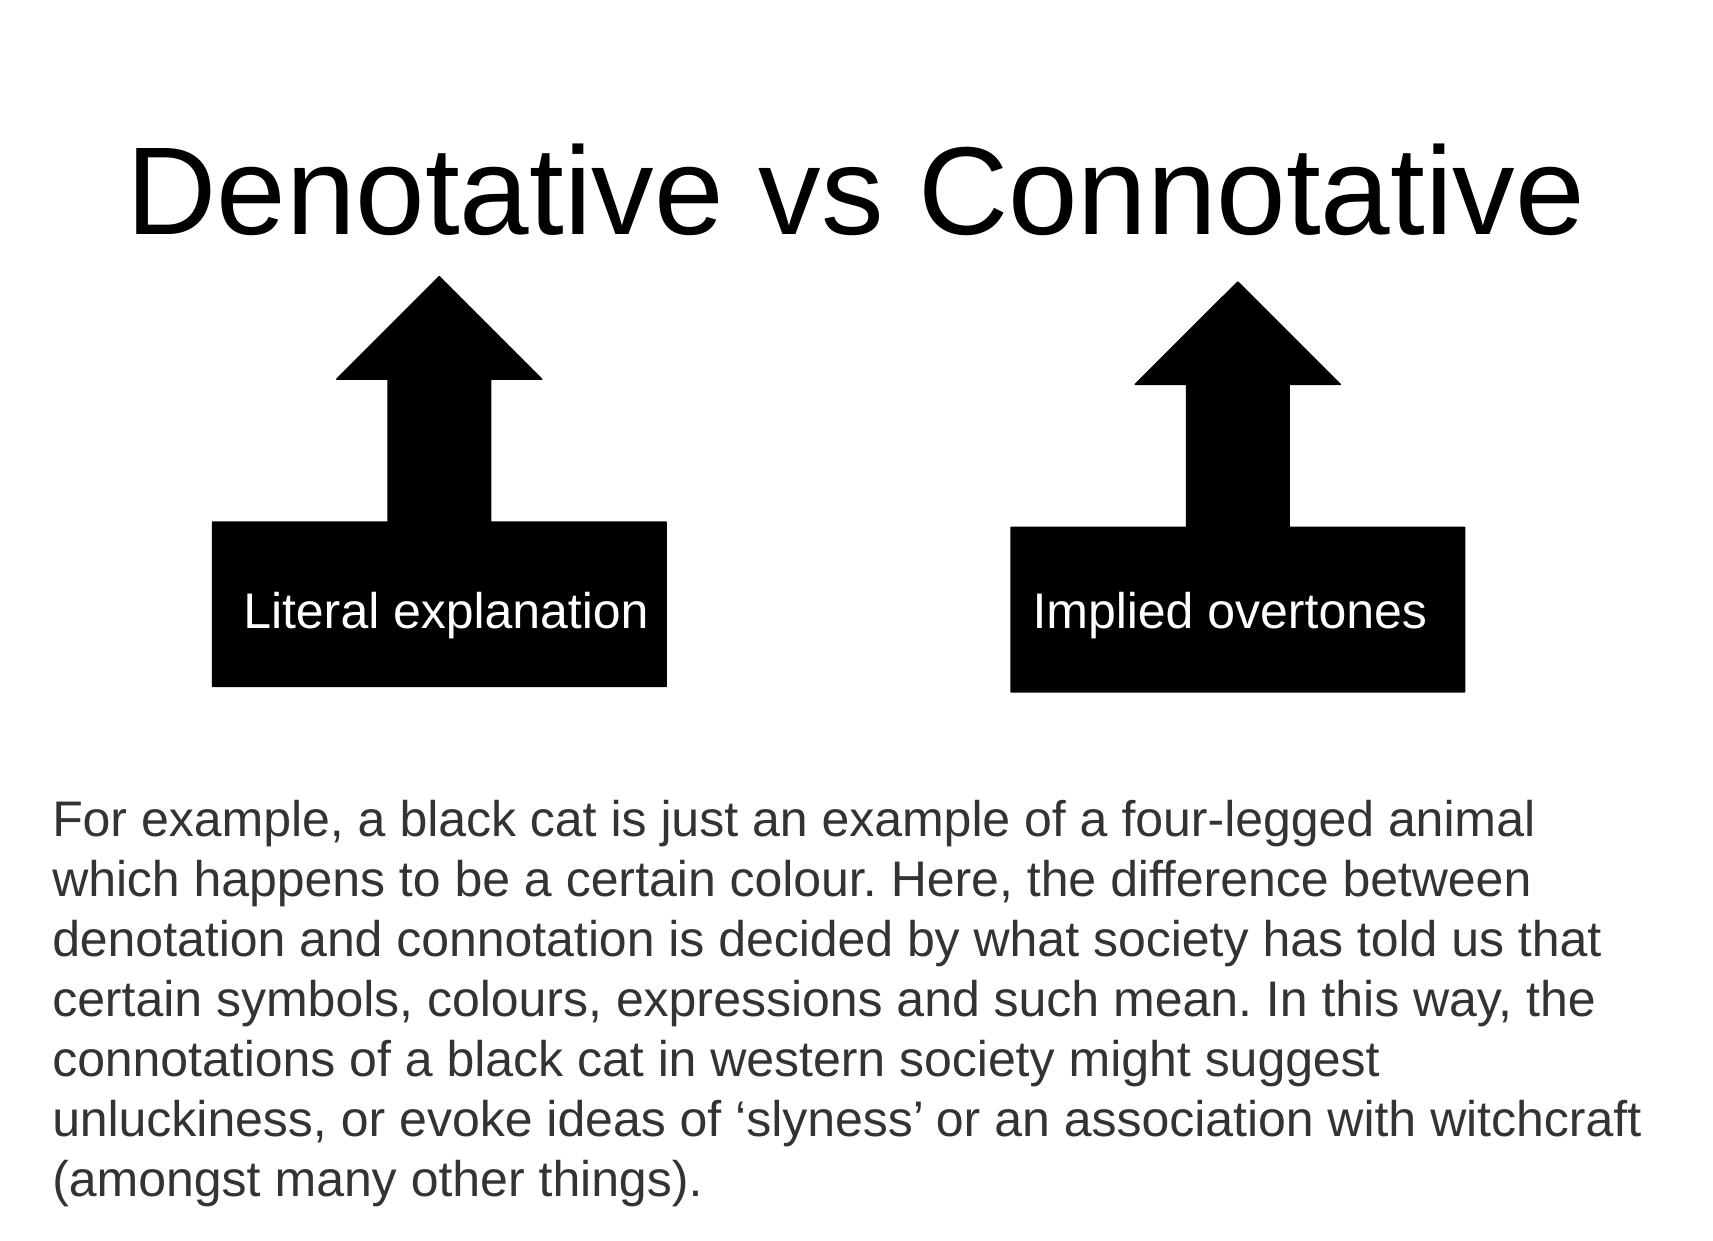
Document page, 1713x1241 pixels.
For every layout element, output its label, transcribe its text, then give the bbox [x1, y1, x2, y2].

text_box For example, a black cat is just an example of a four-legged animal which happens to be a certain colour. Here, the difference between denotation and connotation is decided by what society has told us that certain symbols, colours, expressions and such mean. In this way, the connotations of a black cat in western society might suggest unluckiness, or evoke ideas of ‘slyness’ or an association with witchcraft (amongst many other things). [37, 771, 1668, 1241]
text_box [212, 276, 667, 687]
text_box Denotative vs Connotative [0, 94, 1713, 243]
text_box Literal explanation [225, 563, 667, 667]
text_box Implied overtones [1017, 563, 1458, 667]
text_box [1011, 282, 1465, 692]
